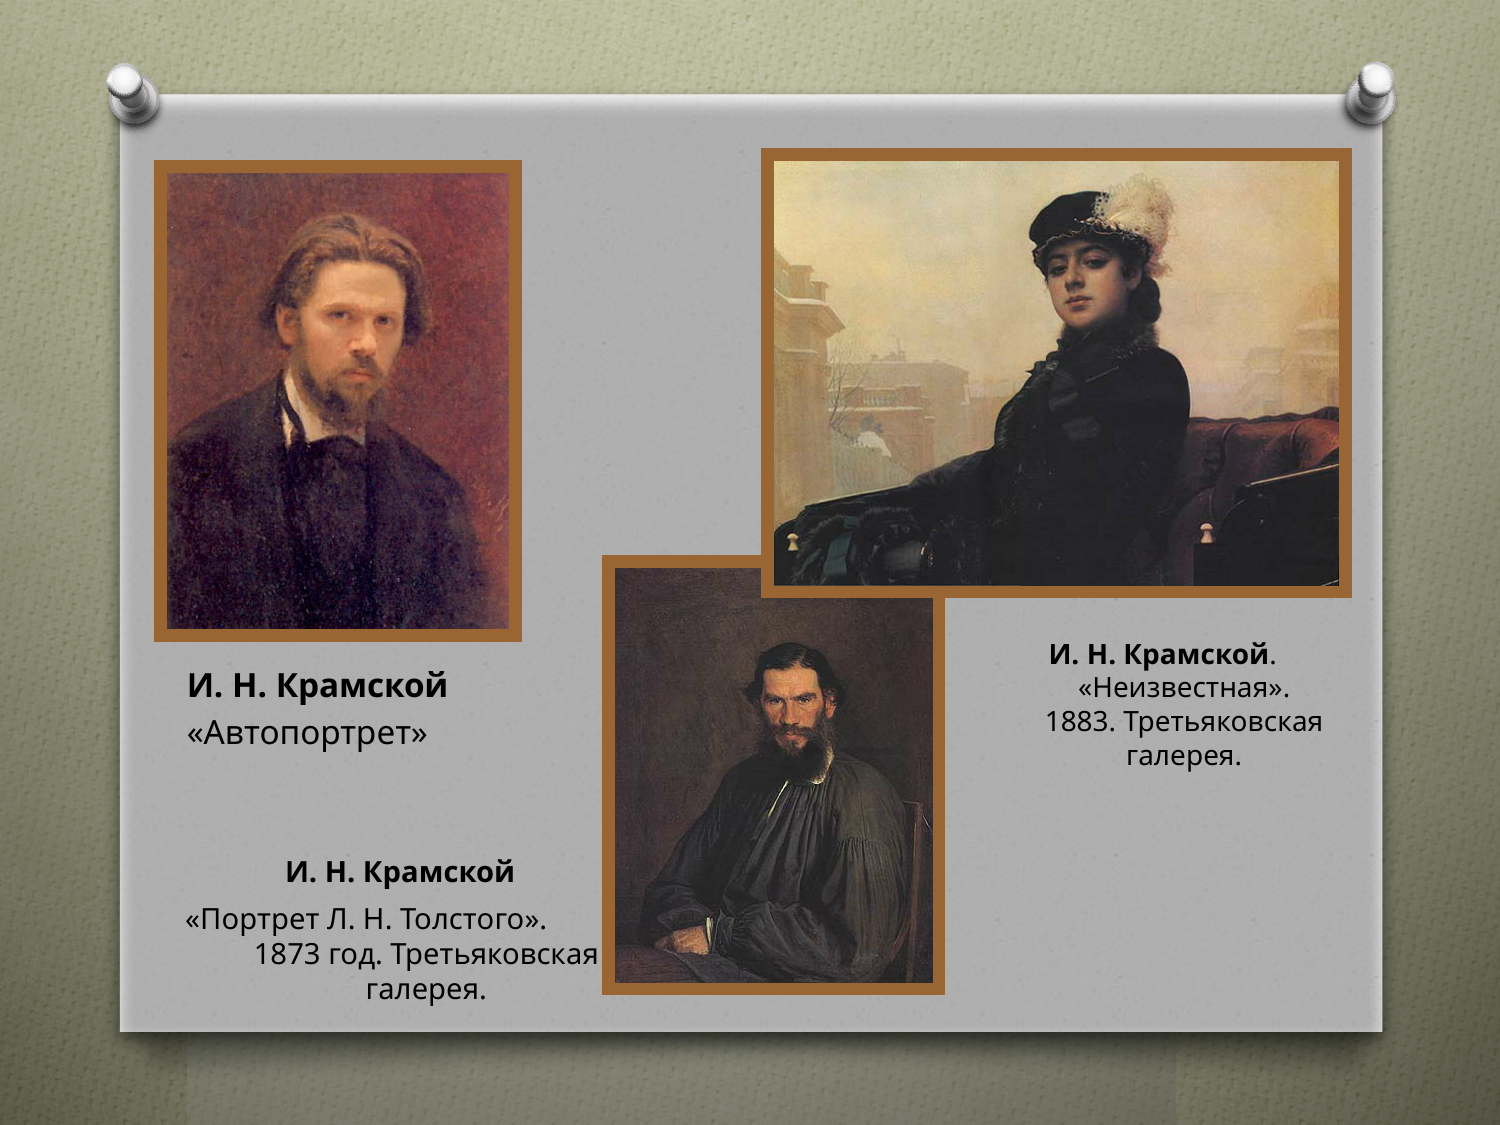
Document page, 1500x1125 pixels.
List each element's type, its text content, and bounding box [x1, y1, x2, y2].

text_box И. Н. Крамской «Портрет Л. Н. Толстого». 1873 год. Третьяковская галерея. [149, 845, 658, 988]
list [614, 567, 933, 983]
text_box И. Н. Крамской «Автопортрет» [171, 657, 505, 776]
picture [166, 172, 510, 630]
text_box И. Н. Крамской. «Неизвестная». 1883. Третьяковская галерея. [986, 628, 1340, 811]
picture [1317, 35, 1439, 156]
picture [773, 160, 1340, 586]
picture [75, 29, 198, 153]
